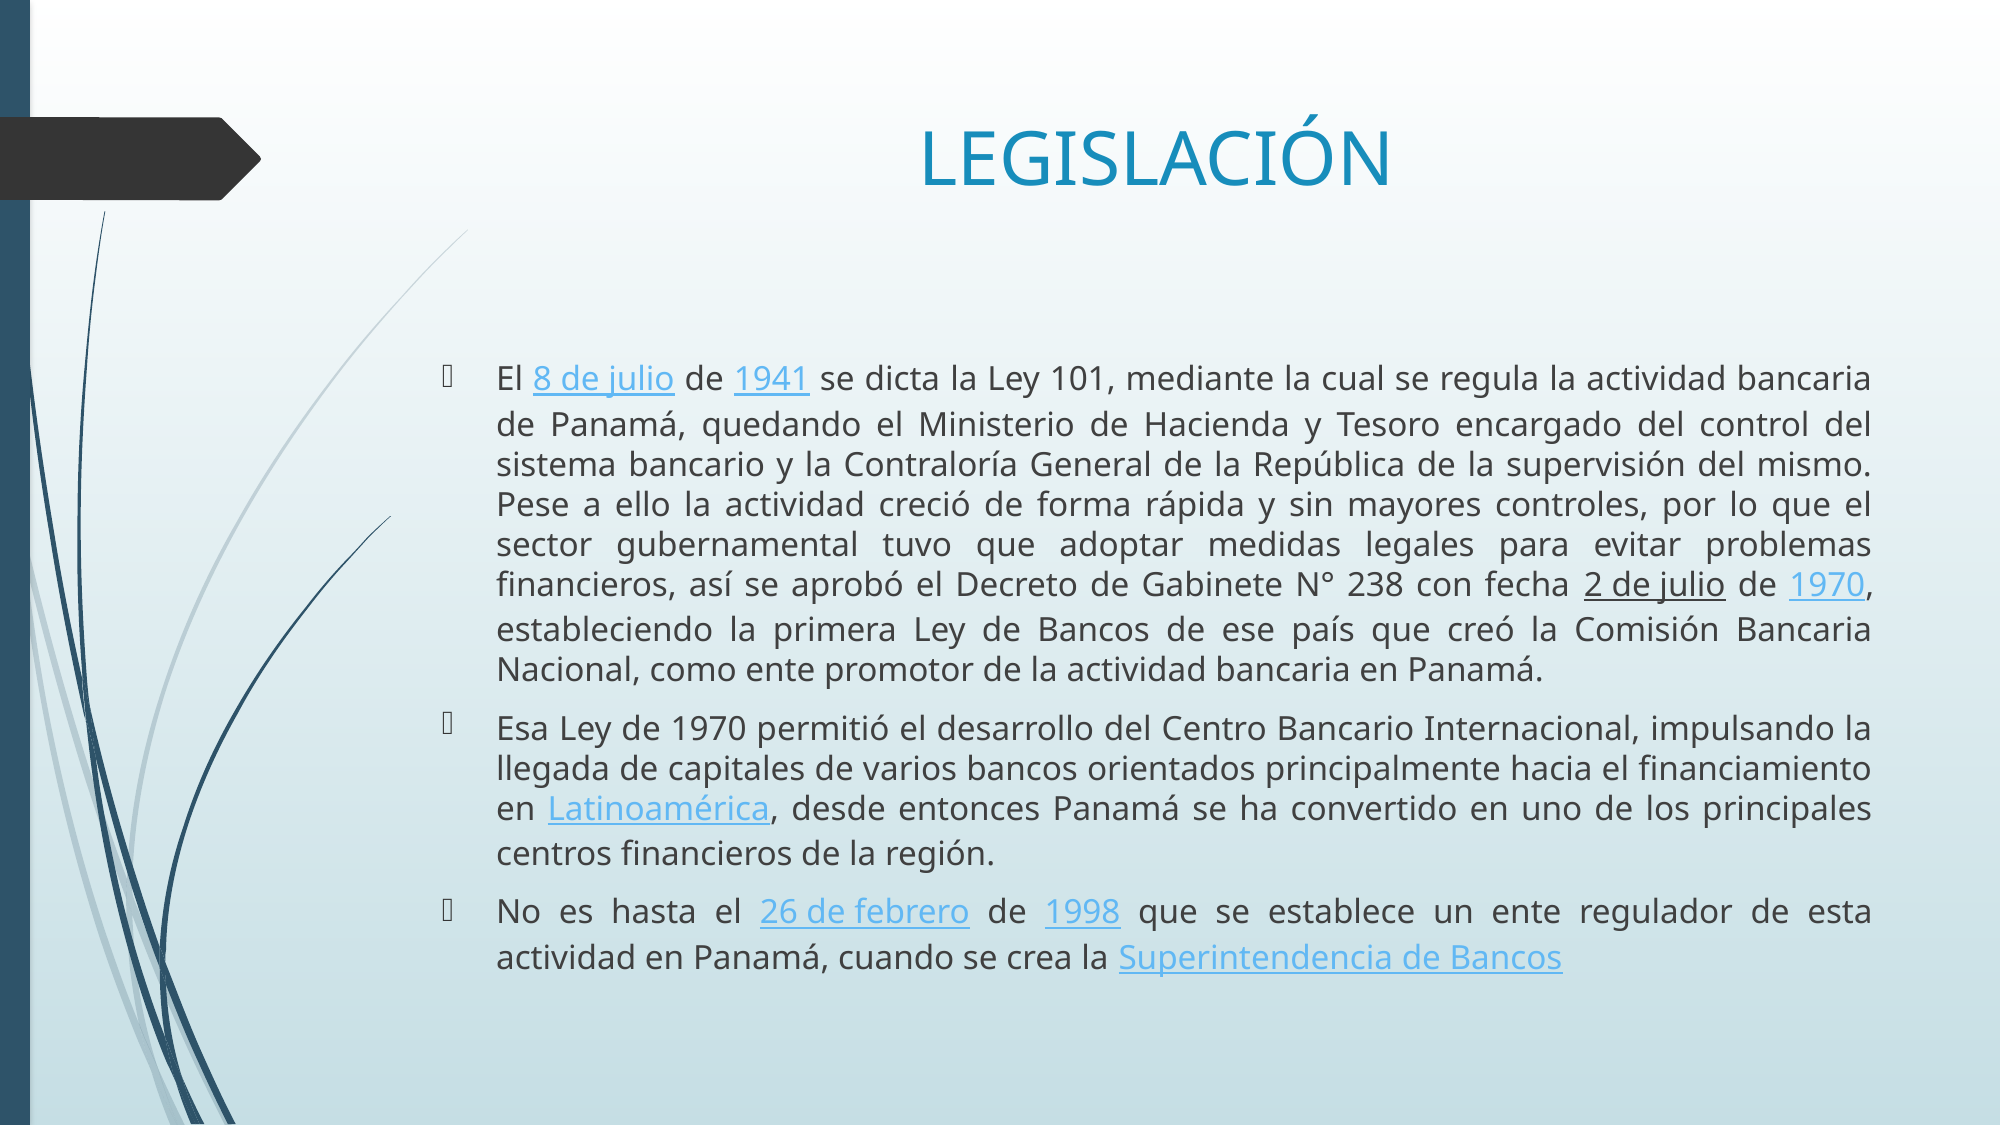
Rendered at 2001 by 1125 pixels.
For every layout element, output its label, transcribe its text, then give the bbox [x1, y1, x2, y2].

list El 8 de julio de 1941 se dicta la Ley 101, mediante la cual se regula la actividad bancaria de Panamá, quedando el Ministerio de Hacienda y Tesoro encargado del control del sistema bancario y la Contraloría General de la República de la supervisión del mismo. Pese a ello la actividad creció de forma rápida y sin mayores controles, por lo que el sector gubernamental tuvo que adoptar medidas legales para evitar problemas financieros, así se aprobó el Decreto de Gabinete N° 238 con fecha 2 de julio de 1970, estableciendo la primera Ley de Bancos de ese país que creó la Comisión Bancaria Nacional, como ente promotor de la actividad bancaria en Panamá. Esa Ley de 1970 permitió el desarrollo del Centro Bancario Internacional, impulsando la llegada de capitales de varios bancos orientados principalmente hacia el financiamiento en Latinoamérica, desde entonces Panamá se ha convertido en uno de los principales centros financieros de la región. No es hasta el 26 de febrero de 1998 que se establece un ente regulador de esta actividad en Panamá, cuando se crea la Superintendencia de Bancos [426, 350, 1890, 998]
title LEGISLACIÓN [425, 102, 1888, 313]
